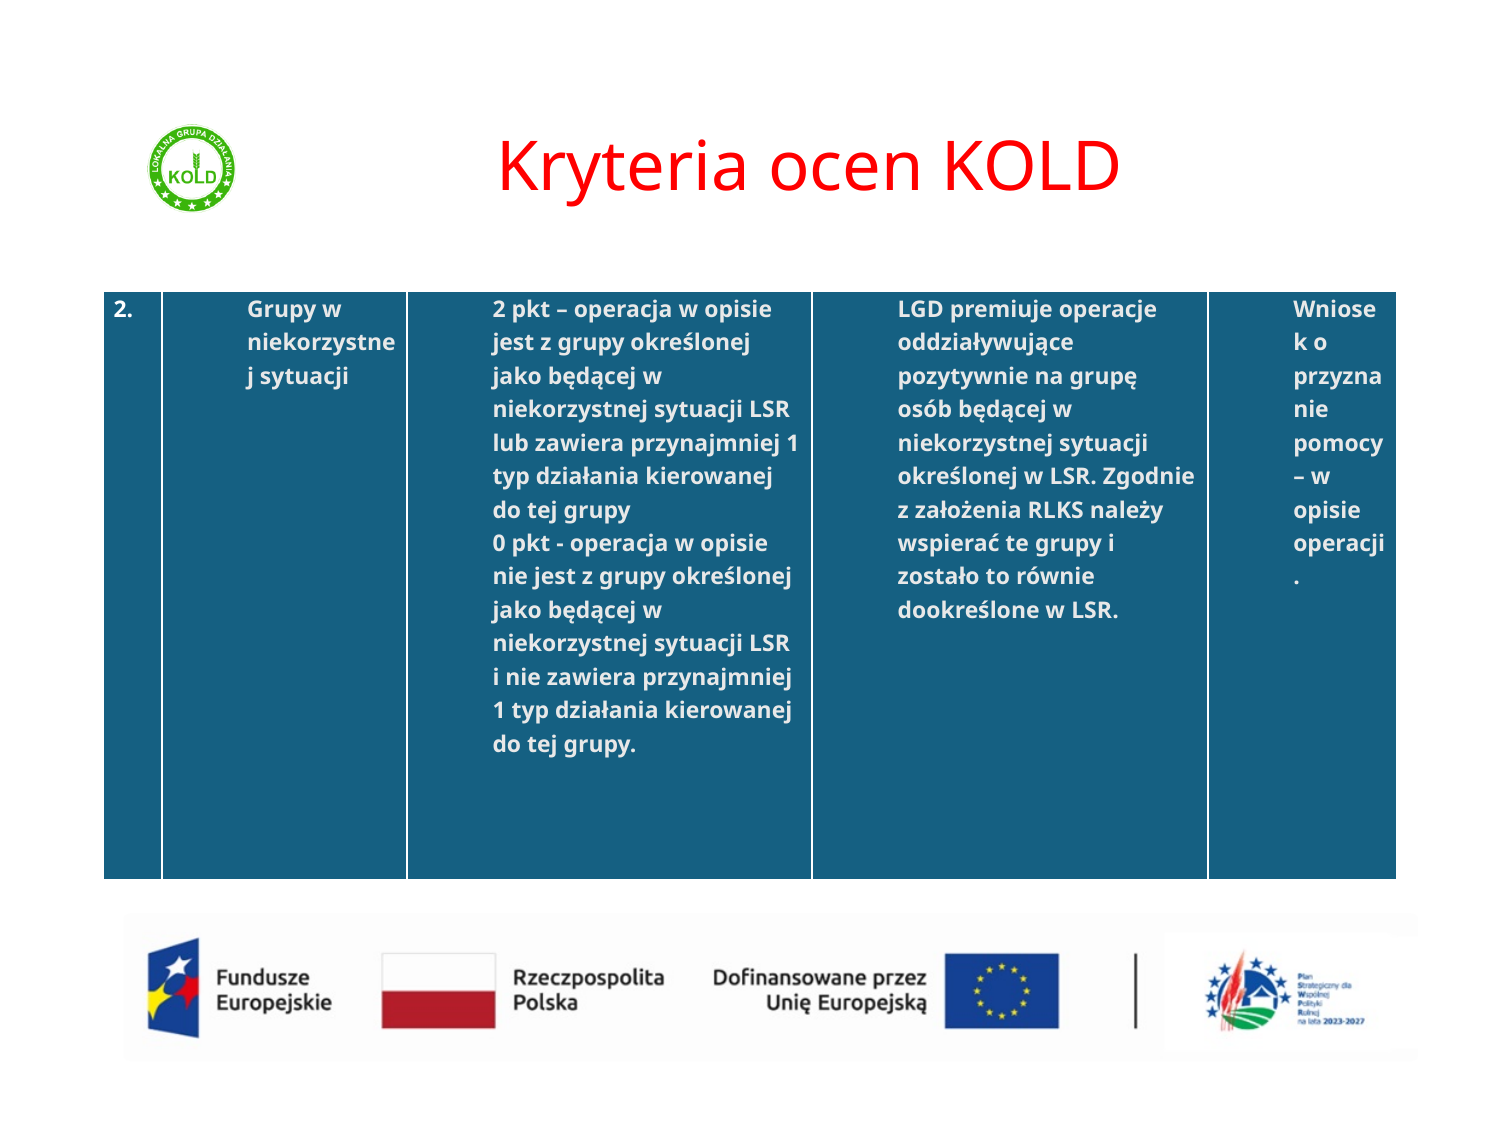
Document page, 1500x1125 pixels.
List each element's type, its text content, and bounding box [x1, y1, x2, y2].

table_header LGD premiuje operacje oddziaływujące pozytywnie na grupę osób będącej w niekorzystnej sytuacji określonej w LSR. Zgodnie z założenia RLKS należy wspierać te grupy i zostało to równie dookreślone w LSR. [813, 292, 1207, 879]
picture [123, 912, 1419, 1062]
title Kryteria ocen KOLD [103, 67, 1282, 271]
picture [146, 124, 236, 213]
table_header Wniosek o przyznanie pomocy – w opisie operacji. [1209, 292, 1396, 879]
table_header 2. [104, 292, 161, 879]
table_header 2 pkt – operacja w opisie jest z grupy określonej jako będącej w niekorzystnej sytuacji LSR lub zawiera przynajmniej 1 typ działania kierowanej do tej grupy 0 pkt - operacja w opisie nie jest z grupy określonej jako będącej w niekorzystnej sytuacji LSR i nie zawiera przynajmniej 1 typ działania kierowanej do tej grupy. [408, 292, 811, 879]
table_header Grupy w niekorzystnej sytuacji [163, 292, 406, 879]
